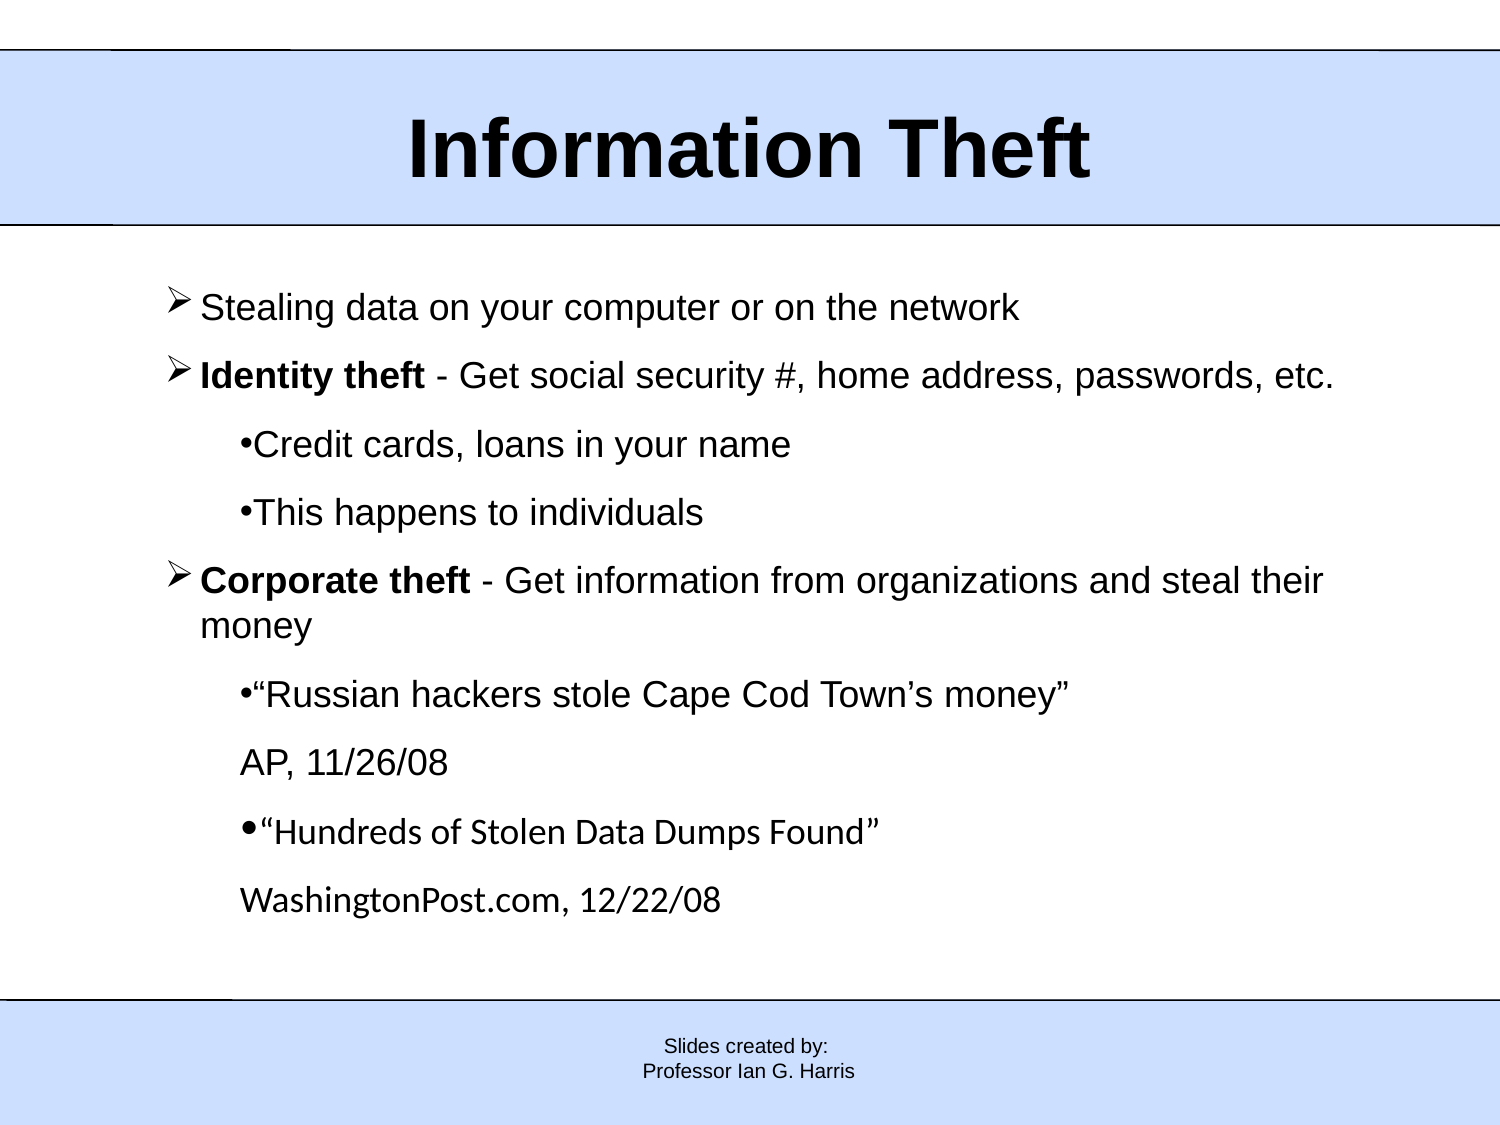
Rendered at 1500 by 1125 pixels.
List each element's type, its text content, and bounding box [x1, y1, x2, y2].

text_box Slides created by: Professor Ian G. Harris [512, 1025, 986, 1098]
title Information Theft [49, 49, 1451, 238]
text_box Stealing data on your computer or on the network Identity theft - Get social security #, home address, passwords, etc. Credit cards, loans in your name This happens to individuals Corporate theft - Get information from organizations and steal their money “Russian hackers stole Cape Cod Town’s money” AP, 11/26/08 “Hundreds of Stolen Data Dumps Found” WashingtonPost.com, 12/22/08 [150, 274, 1375, 928]
